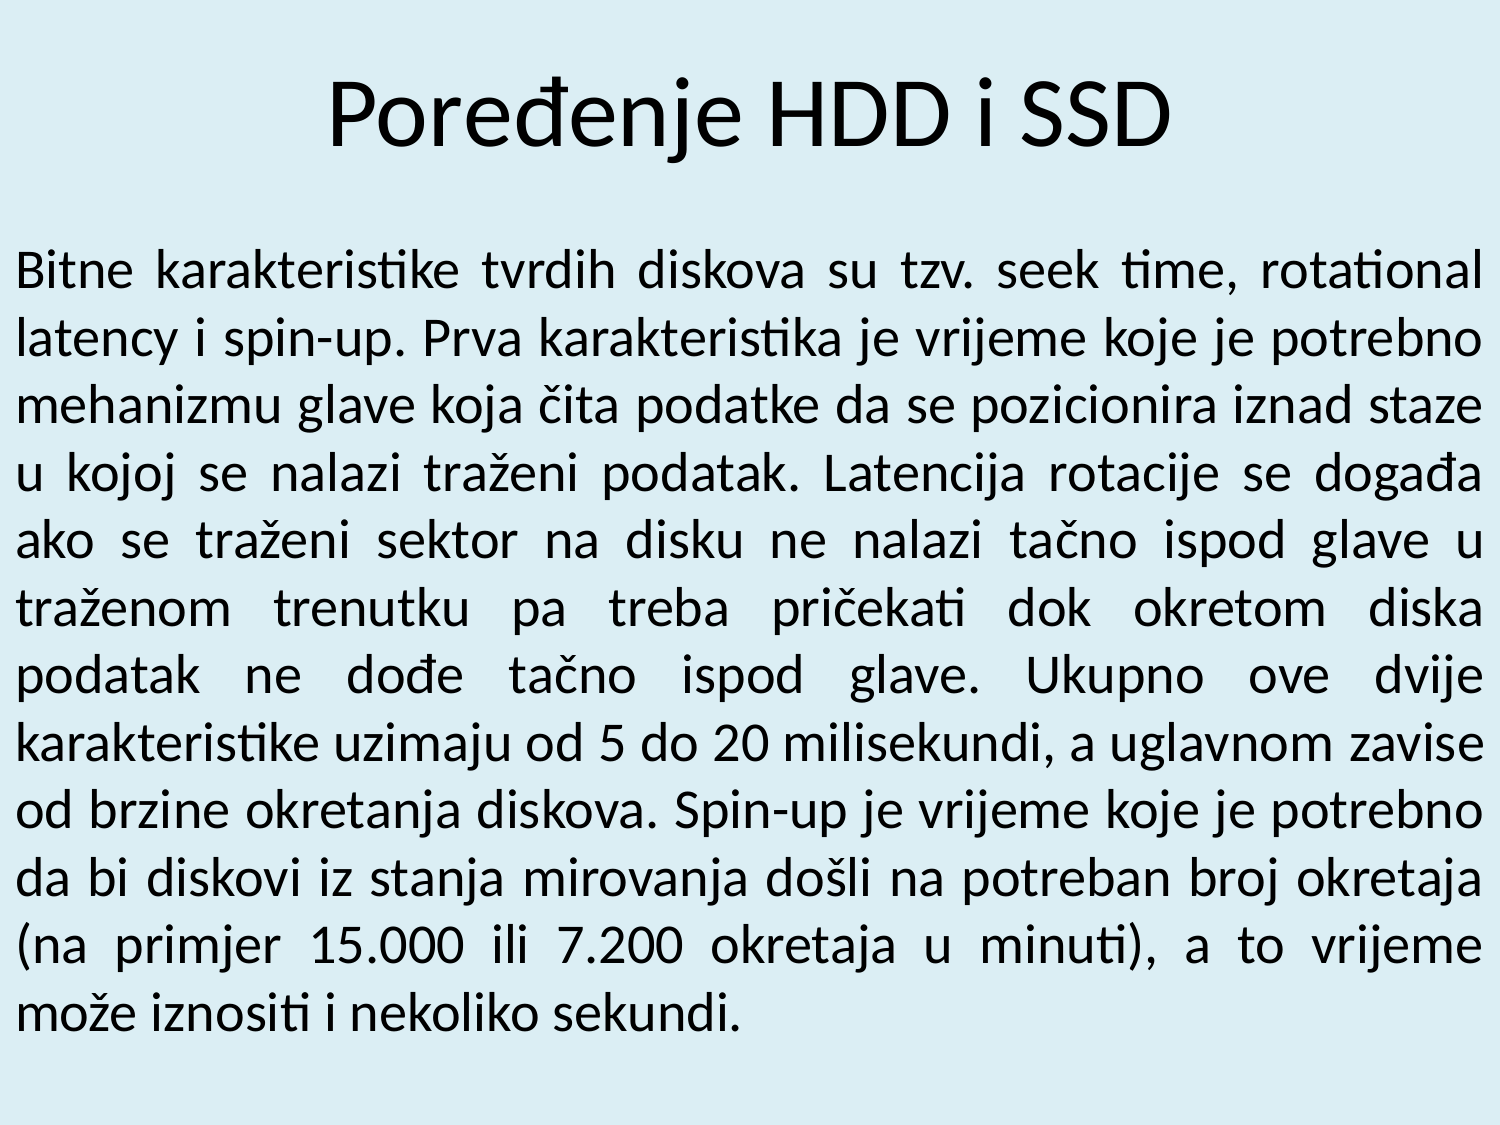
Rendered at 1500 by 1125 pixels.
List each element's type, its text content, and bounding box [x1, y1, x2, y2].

title Poređenje HDD i SSD [75, 24, 1425, 188]
list Bitne karakteristike tvrdih diskova su tzv. seek time, rotational latency i spin-up. Prva karakteristika je vrijeme koje je potrebno mehanizmu glave koja čita podatke da se pozicionira iznad staze u kojoj se nalazi traženi podatak. Latencija rotacije se događa ako se traženi sektor na disku ne nalazi tačno ispod glave u traženom trenutku pa treba pričekati dok okretom diska podatak ne dođe tačno ispod glave. Ukupno ove dvije karakteristike uzimaju od 5 do 20 milisekundi, a uglavnom zavise od brzine okretanja diskova. Spin-up je vrijeme koje je potrebno da bi diskovi iz stanja mirovanja došli na potreban broj okretaja (na primjer 15.000 ili 7.200 okretaja u minuti), a to vrijeme može iznositi i nekoliko sekundi. [0, 224, 1500, 1125]
